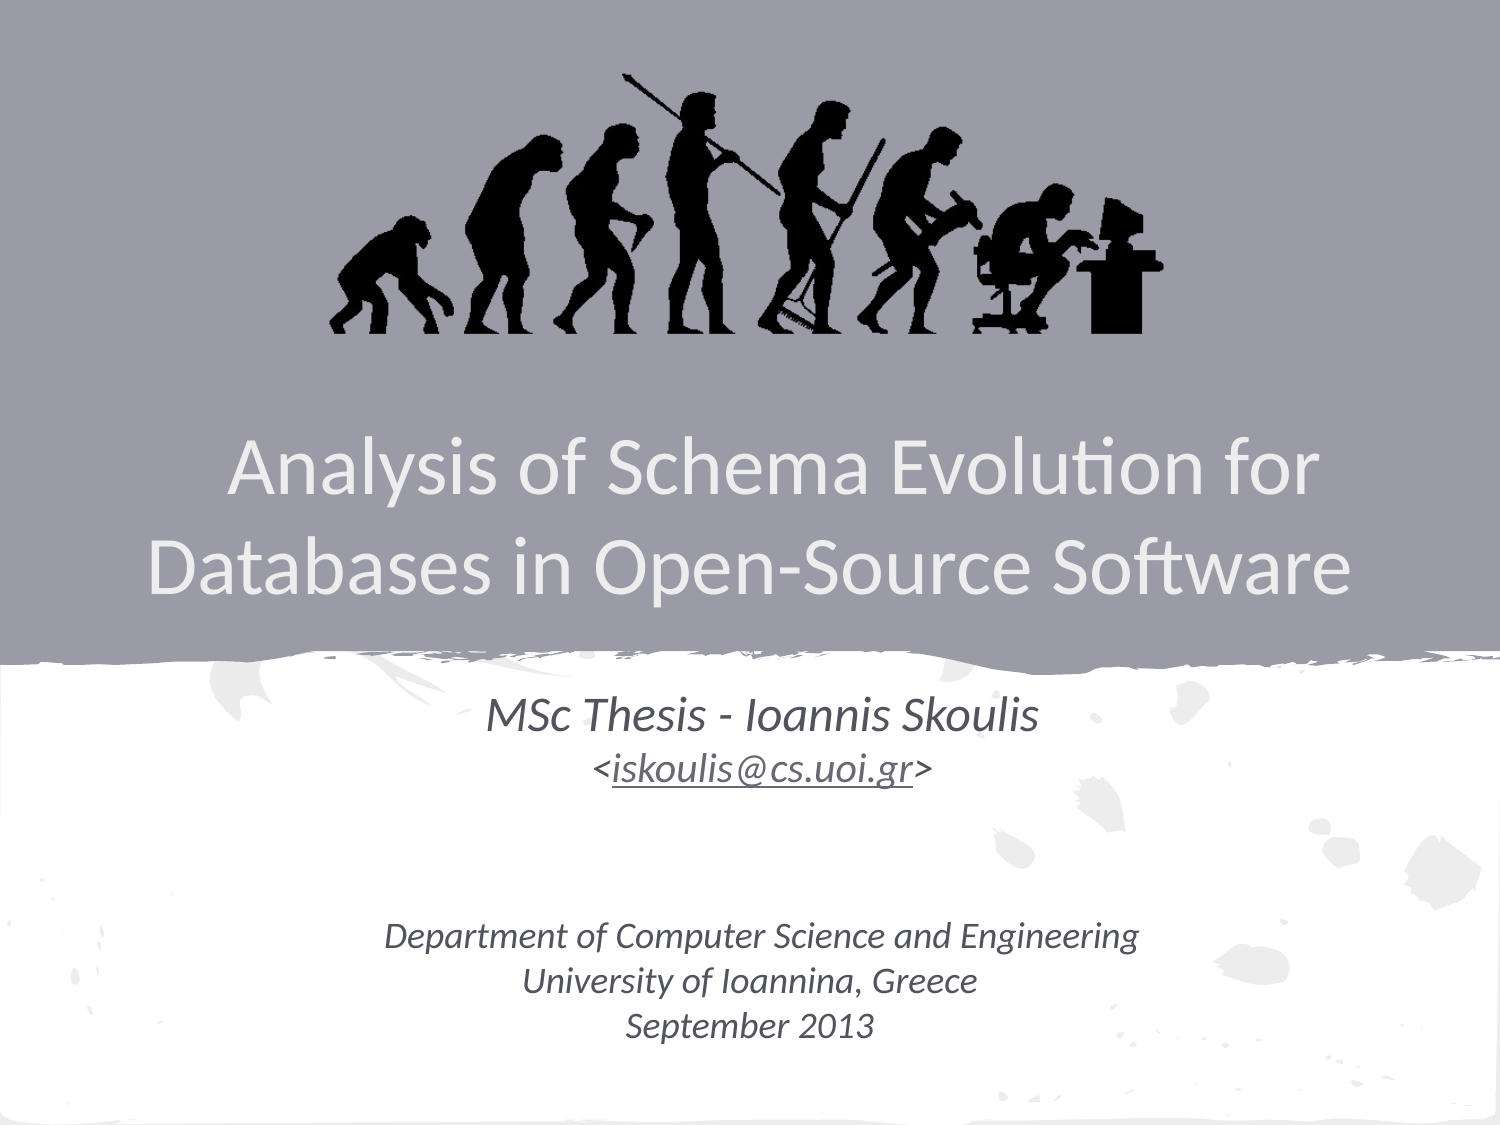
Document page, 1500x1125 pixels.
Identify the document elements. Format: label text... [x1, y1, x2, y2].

subtitle MSc Thesis - Ioannis Skoulis <iskoulis@cs.uoi.gr> Department of Computer Science and Engineering University of Ioannina, Greece September 2013 [74, 666, 1426, 1076]
title Analysis of Schema Evolution for Databases in Open-Source Software [112, 396, 1388, 627]
picture [298, 0, 1202, 429]
